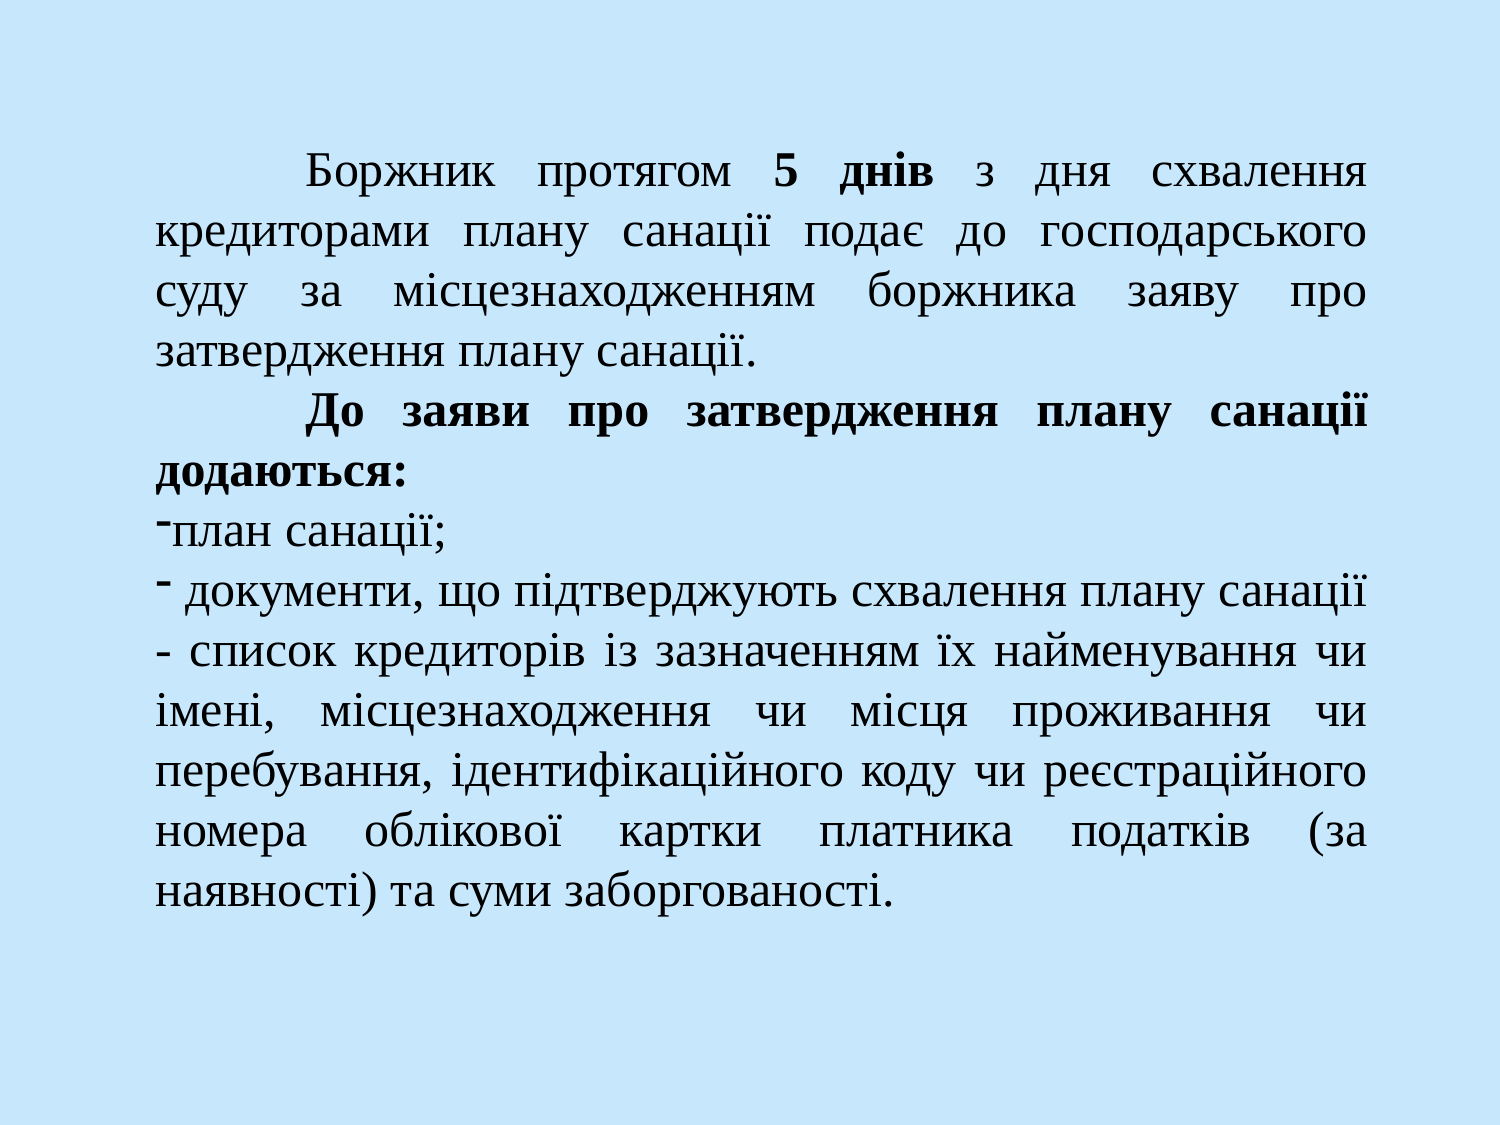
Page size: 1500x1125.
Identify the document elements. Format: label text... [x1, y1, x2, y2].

text_box Боржник протягом 5 днів з дня схвалення кредиторами плану санації подає до господарського суду за місцезнаходженням боржника заяву про затвердження плану санації. До заяви про затвердження плану санації додаються: план санації; документи, що підтверджують схвалення плану санації - список кредиторів із зазначенням їх найменування чи імені, місцезнаходження чи місця проживання чи перебування, ідентифікаційного коду чи реєстраційного номера облікової картки платника податків (за наявності) та суми заборгованості. [140, 128, 1383, 924]
